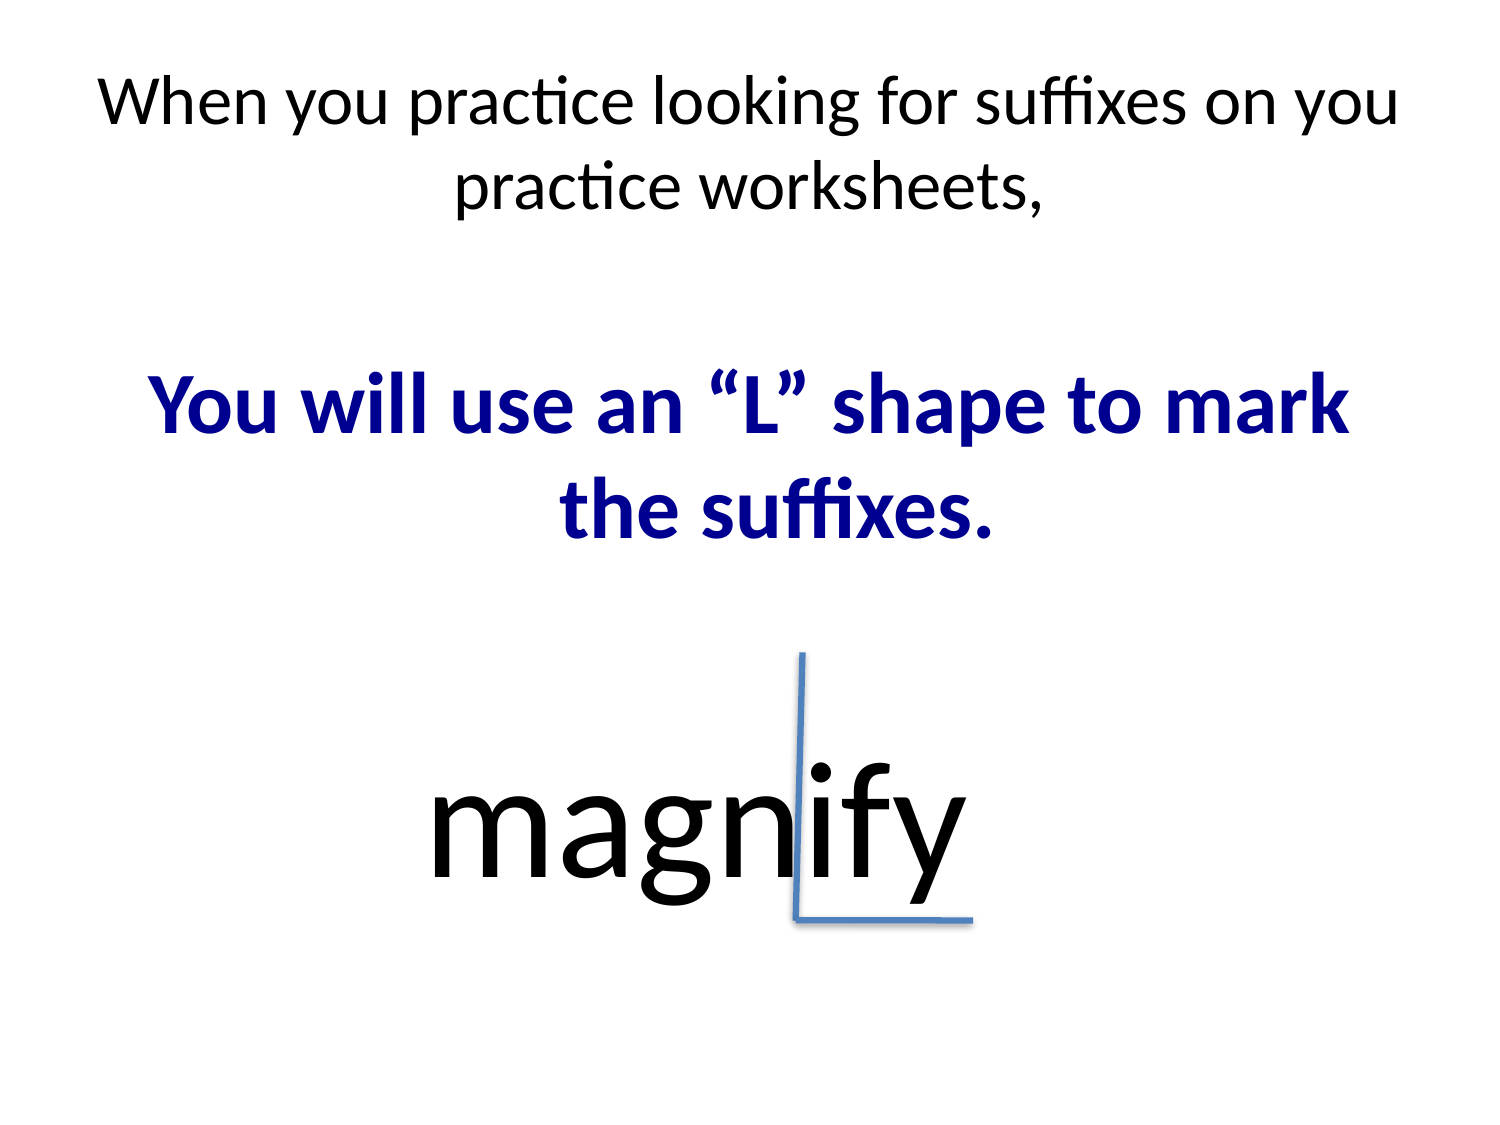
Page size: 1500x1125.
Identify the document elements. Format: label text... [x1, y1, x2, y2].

text_box magnify [409, 703, 793, 919]
list You will use an “L” shape to mark the suffixes. [75, 338, 1425, 581]
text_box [664, 782, 934, 791]
text_box magnify [804, 703, 984, 919]
title When you practice looking for suffixes on you practice worksheets, [75, 45, 1425, 233]
